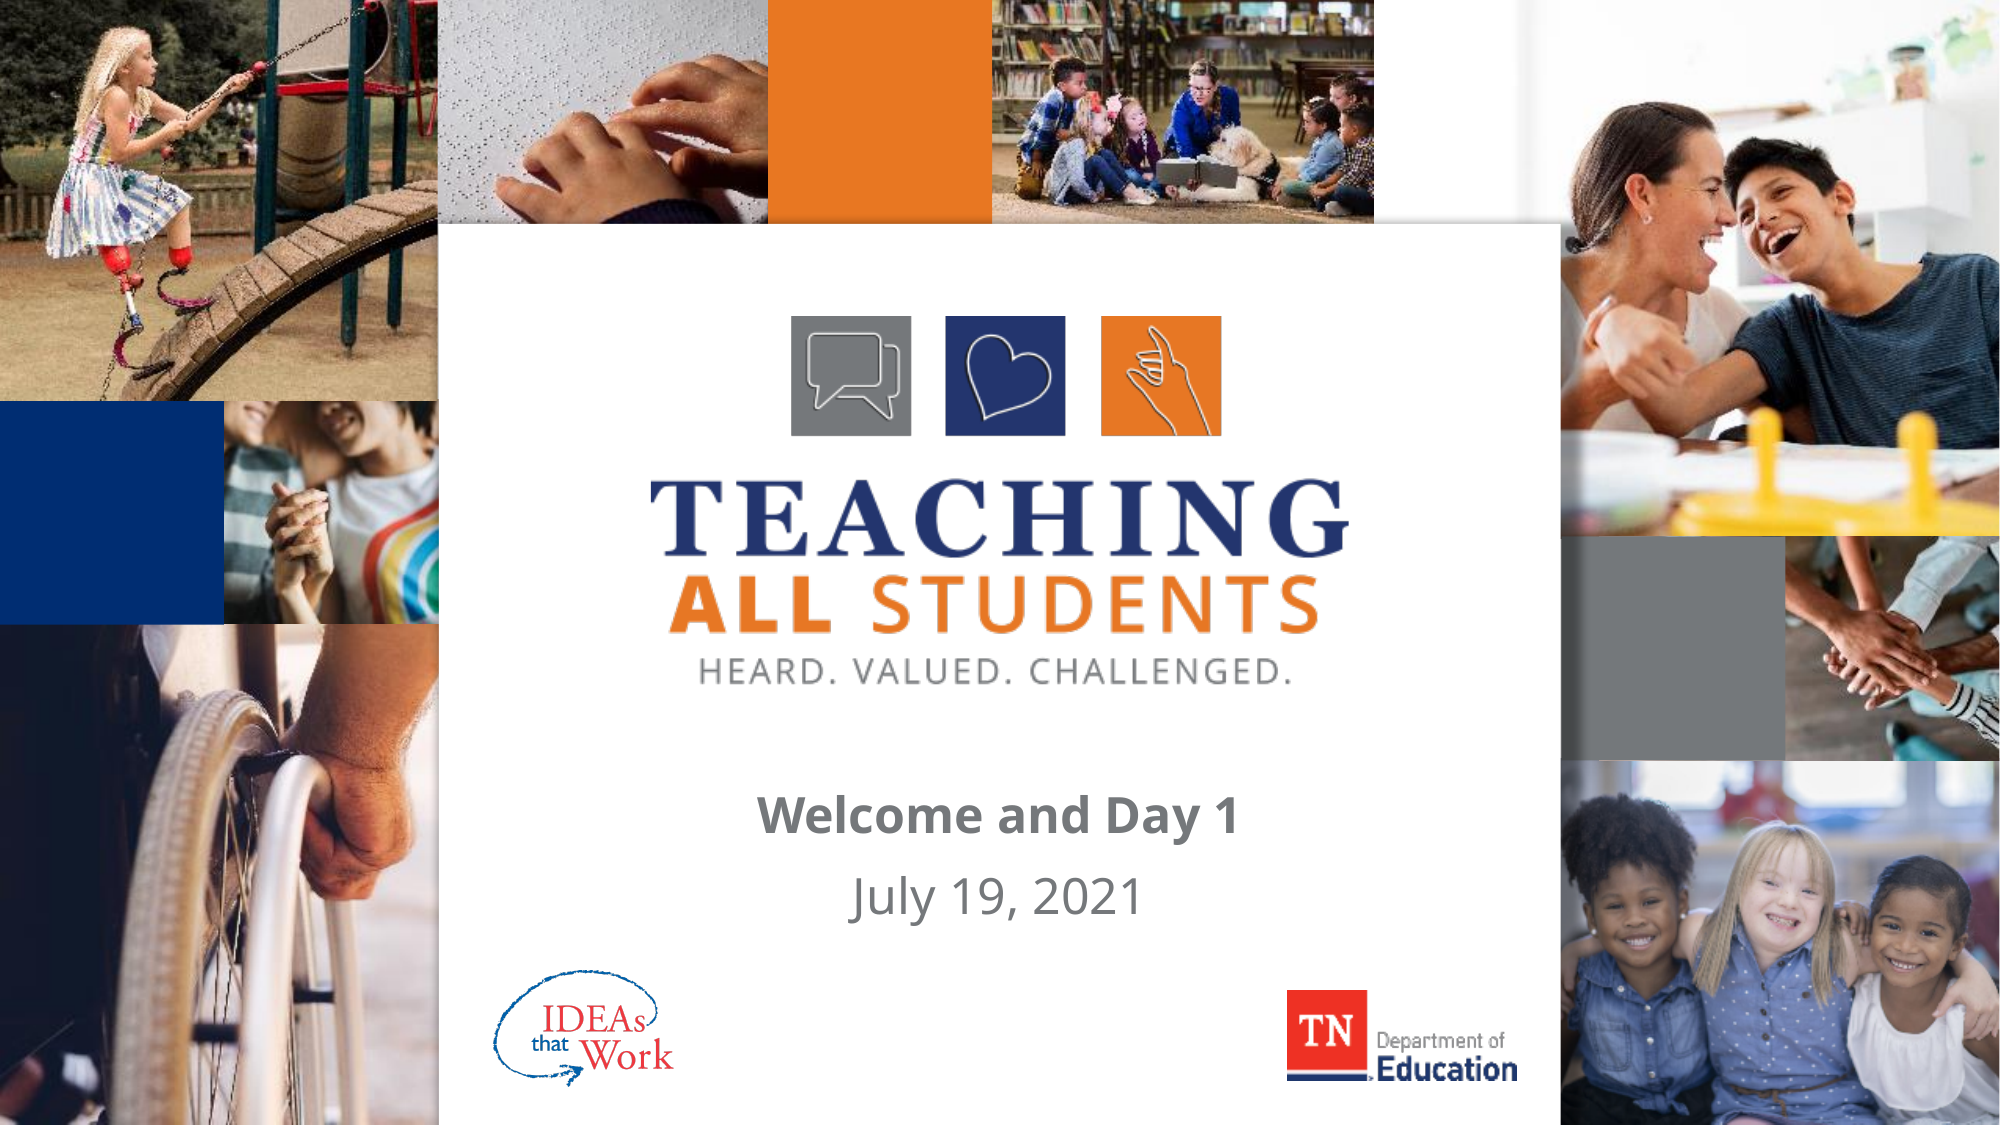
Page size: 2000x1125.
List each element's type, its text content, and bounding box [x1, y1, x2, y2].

picture [0, 0, 768, 1125]
list July 19, 2021 [438, 853, 1561, 936]
subtitle Welcome and Day 1 [438, 775, 1561, 853]
picture [993, 0, 2000, 1125]
picture [1287, 990, 1517, 1081]
